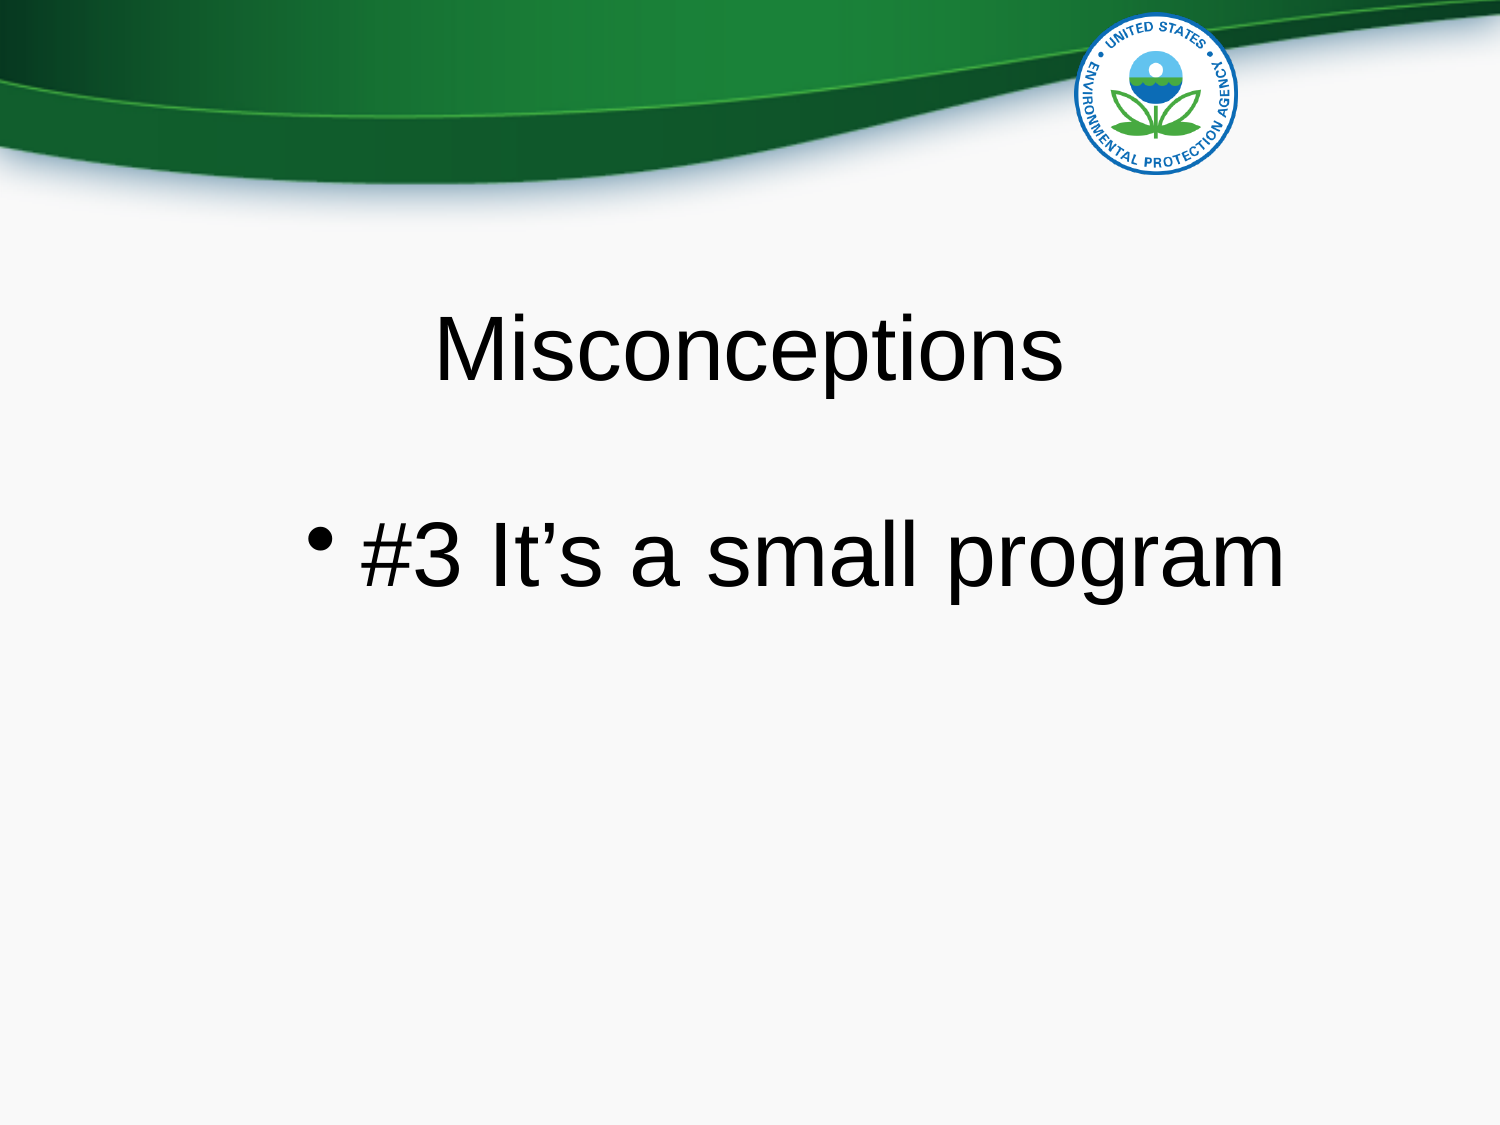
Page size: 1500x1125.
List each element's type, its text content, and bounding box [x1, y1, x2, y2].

picture [0, 0, 1500, 1125]
list #3 It’s a small program [187, 487, 1407, 613]
title Misconceptions [124, 262, 1376, 426]
